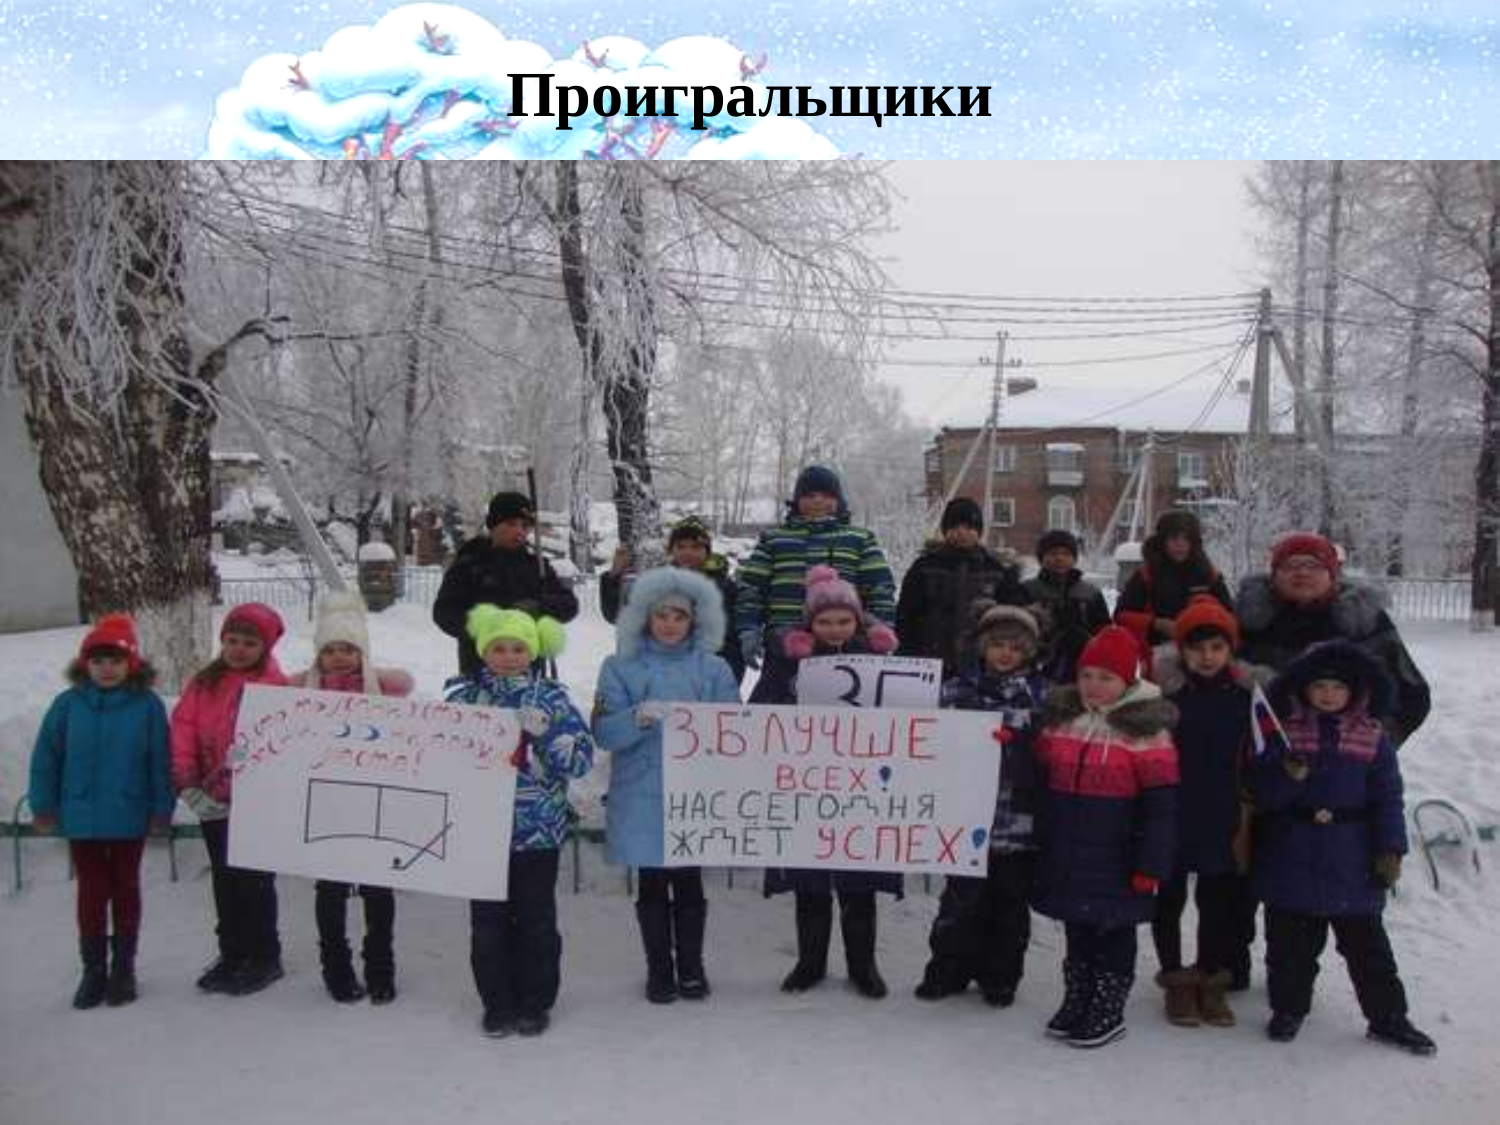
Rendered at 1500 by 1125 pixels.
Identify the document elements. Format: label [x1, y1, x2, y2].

list [0, 160, 1500, 1125]
picture [0, 0, 1500, 160]
